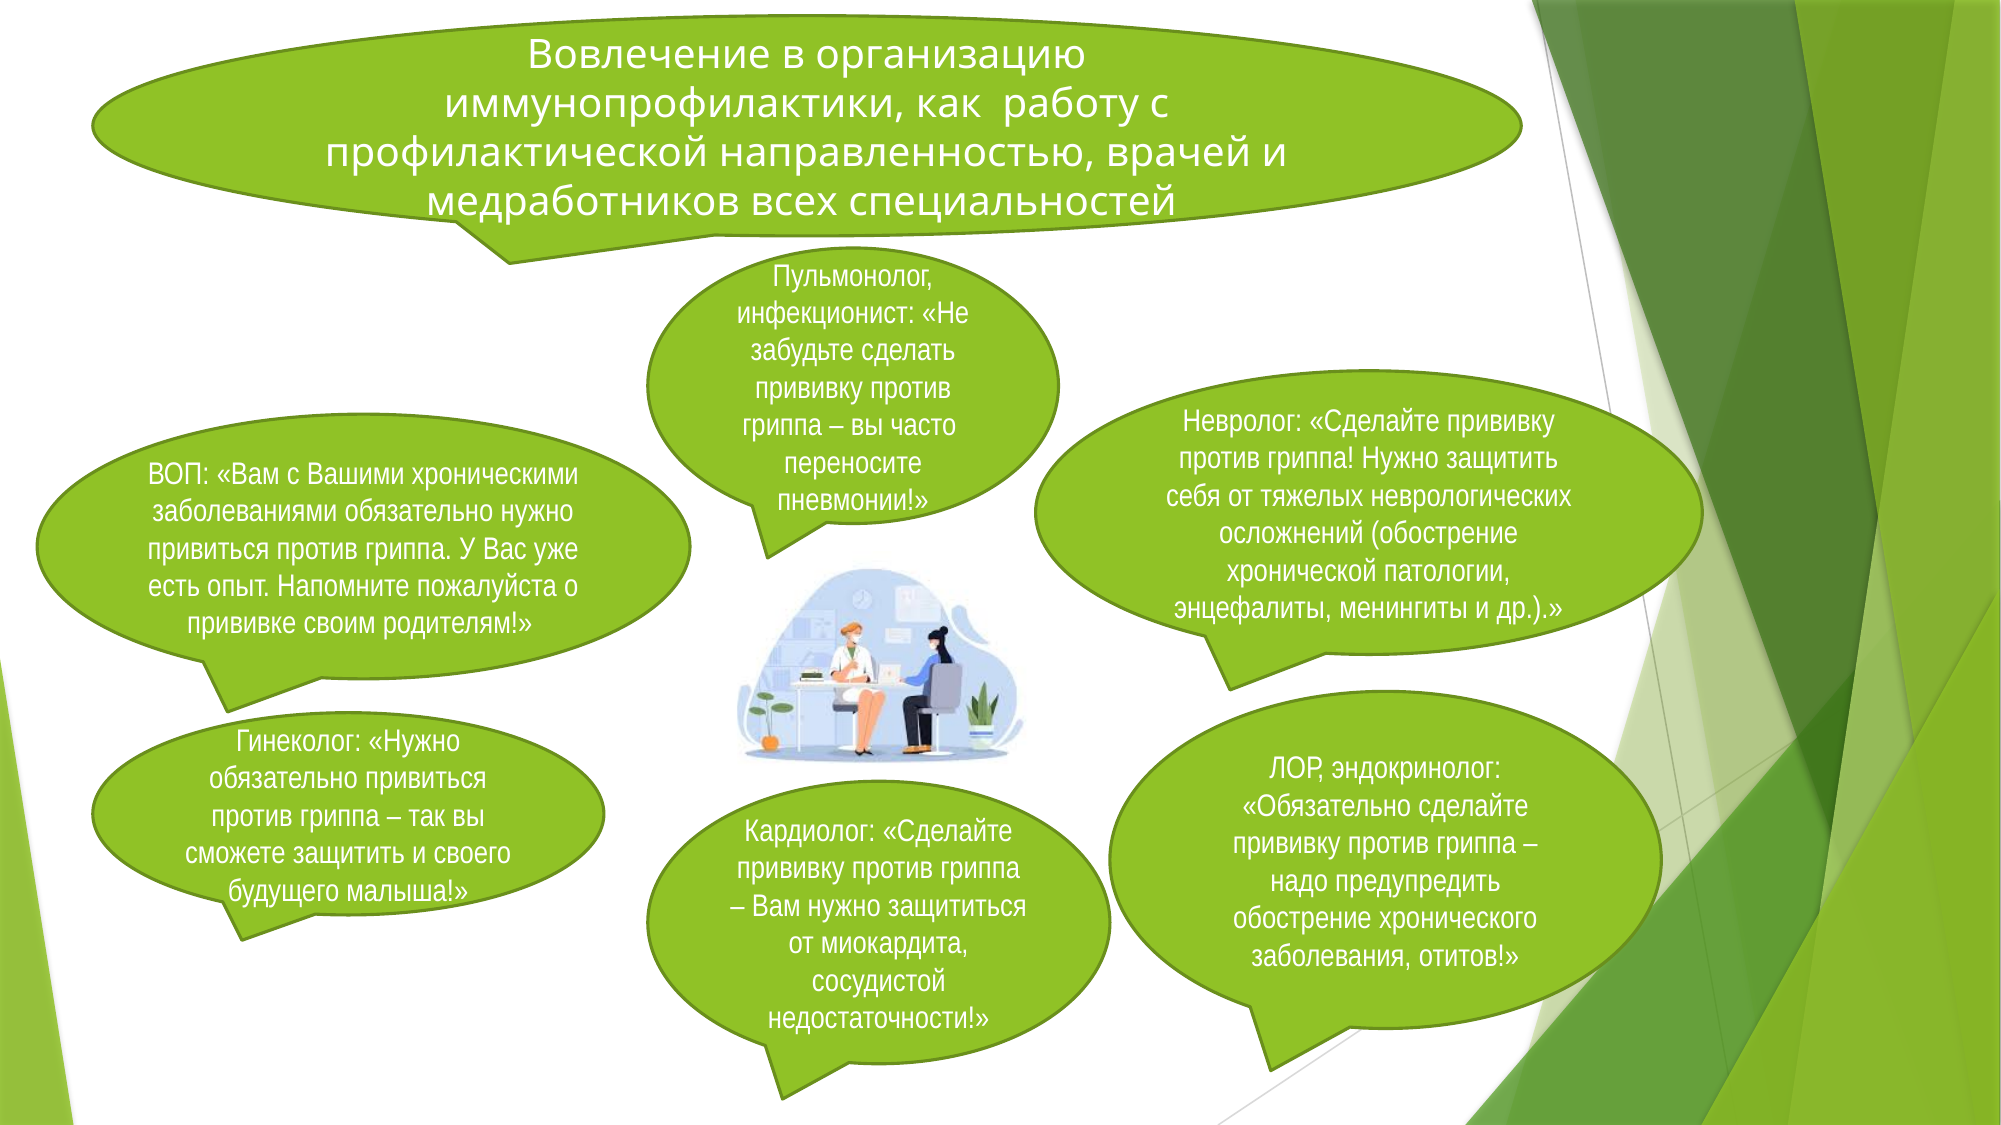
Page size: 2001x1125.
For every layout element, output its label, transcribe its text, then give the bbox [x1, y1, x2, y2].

text_box Вовлечение в организацию иммунопрофилактики, как работу с профилактической направленностью, врачей и медработников всех специальностей [91, 14, 1523, 265]
text_box ЛОР, эндокринолог: «Обязательно сделайте прививку против гриппа – надо предупредить обострение хронического заболевания, отитов!» [1108, 689, 1663, 1073]
text_box Невролог: «Сделайте прививку против гриппа! Нужно защитить себя от тяжелых неврологических осложнений (обострение хронической патологии, энцефалиты, менингиты и др.).» [1034, 369, 1704, 692]
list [717, 551, 1037, 782]
text_box Пульмонолог, инфекционист: «Не забудьте сделать прививку против гриппа – вы часто переносите пневмонии!» [646, 246, 1061, 550]
text_box Кардиолог: «Сделайте прививку против гриппа – Вам нужно защититься от миокардита, сосудистой недостаточности!» [646, 791, 1112, 1101]
text_box Гинеколог: «Нужно обязательно привиться против гриппа – так вы сможете защитить и своего будущего малыша!» [91, 711, 606, 942]
text_box ВОП: «Вам с Вашими хроническими заболеваниями обязательно нужно привиться против гриппа. У Вас уже есть опыт. Напомните пожалуйста о прививке своим родителям!» [35, 412, 692, 714]
